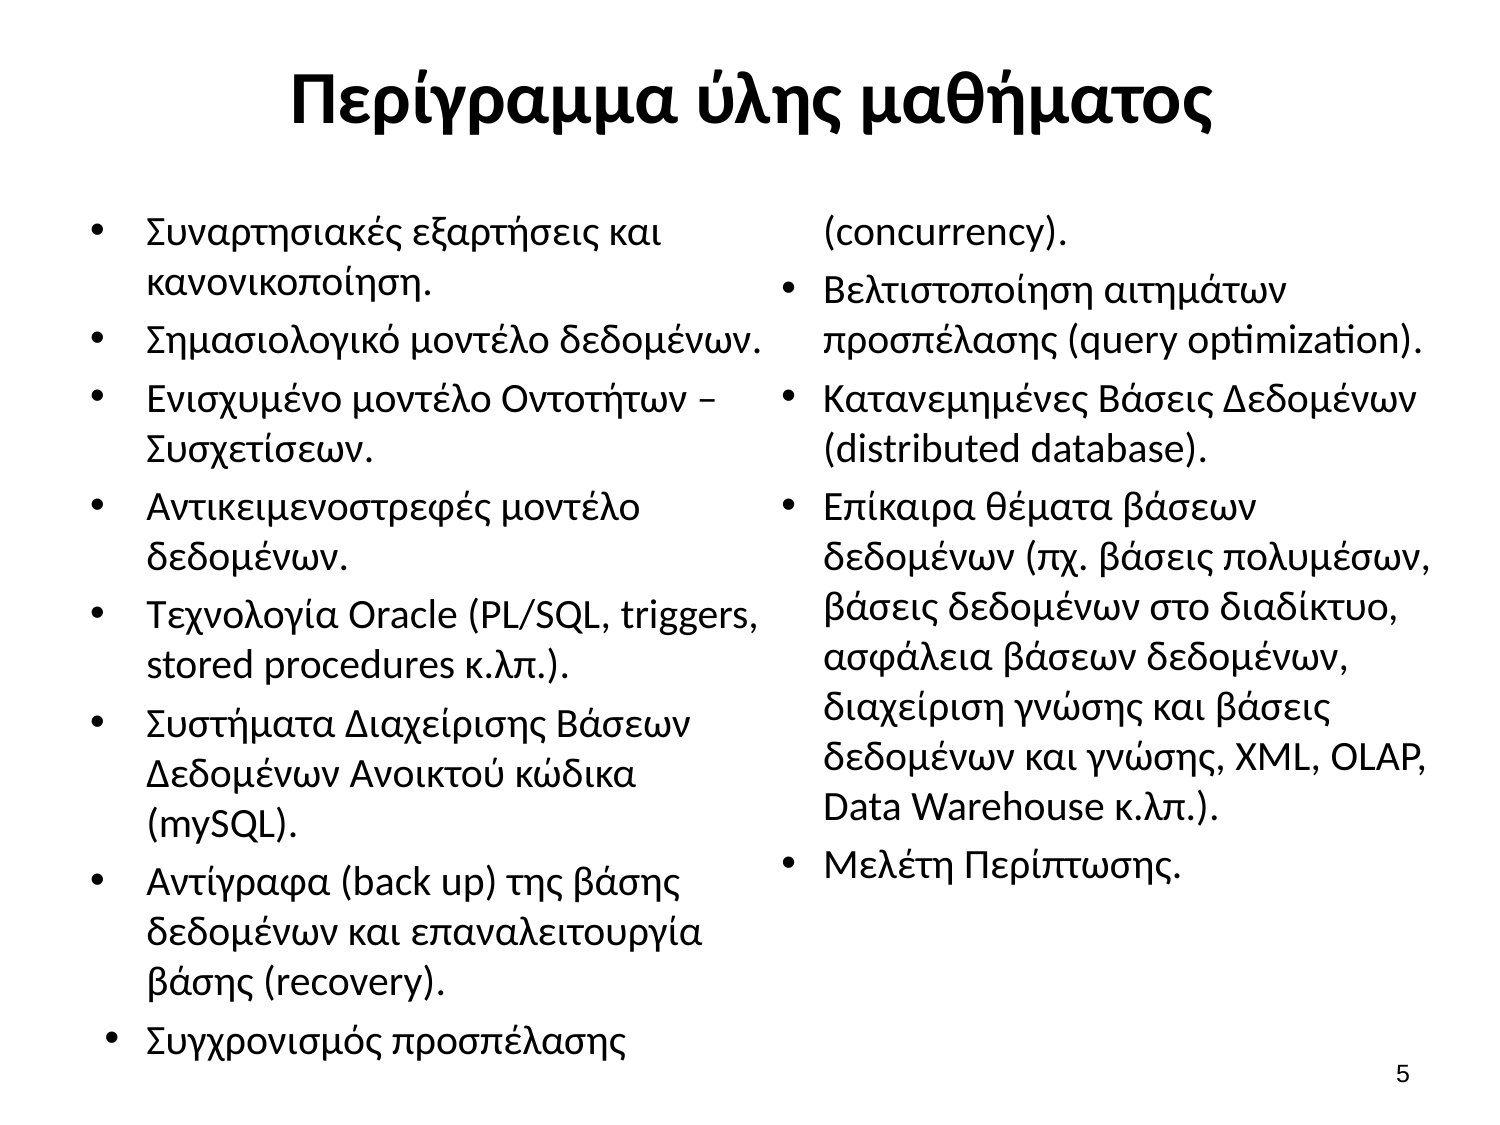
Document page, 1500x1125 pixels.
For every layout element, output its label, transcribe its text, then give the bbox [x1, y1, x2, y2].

slide_number 4 [1074, 1042, 1425, 1103]
list Συναρτησιακές εξαρτήσεις και κανονικοποίηση. Σημασιολογικό μοντέλο δεδομένων. Ενισχυμένο μοντέλο Οντοτήτων – Συσχετίσεων. Αντικειμενοστρεφές μοντέλο δεδομένων. Τεχνολογία Oracle (PL/SQL, triggers, stored procedures κ.λπ.). Συστήματα Διαχείρισης Βάσεων Δεδομένων Ανοικτού κώδικα (mySQL). Αντίγραφα (back up) της βάσης δεδομένων και επαναλειτουργία βάσης (recovery). Συγχρονισμός προσπέλασης (concurrency). Βελτιστοποίηση αιτημάτων προσπέλασης (query optimization). Κατανεμημένες Βάσεις Δεδομένων (distributed database). Επίκαιρα θέματα βάσεων δεδομένων (πχ. βάσεις πολυμέσων, βάσεις δεδομένων στο διαδίκτυο, ασφάλεια βάσεων δεδομένων, διαχείριση γνώσης και βάσεις δεδομένων και γνώσης, XML, OLAP, Data Warehouse κ.λπ.). Μελέτη Περίπτωσης. [75, 196, 1459, 1071]
title Περίγραμμα ύλης μαθήματος [76, 19, 1427, 169]
